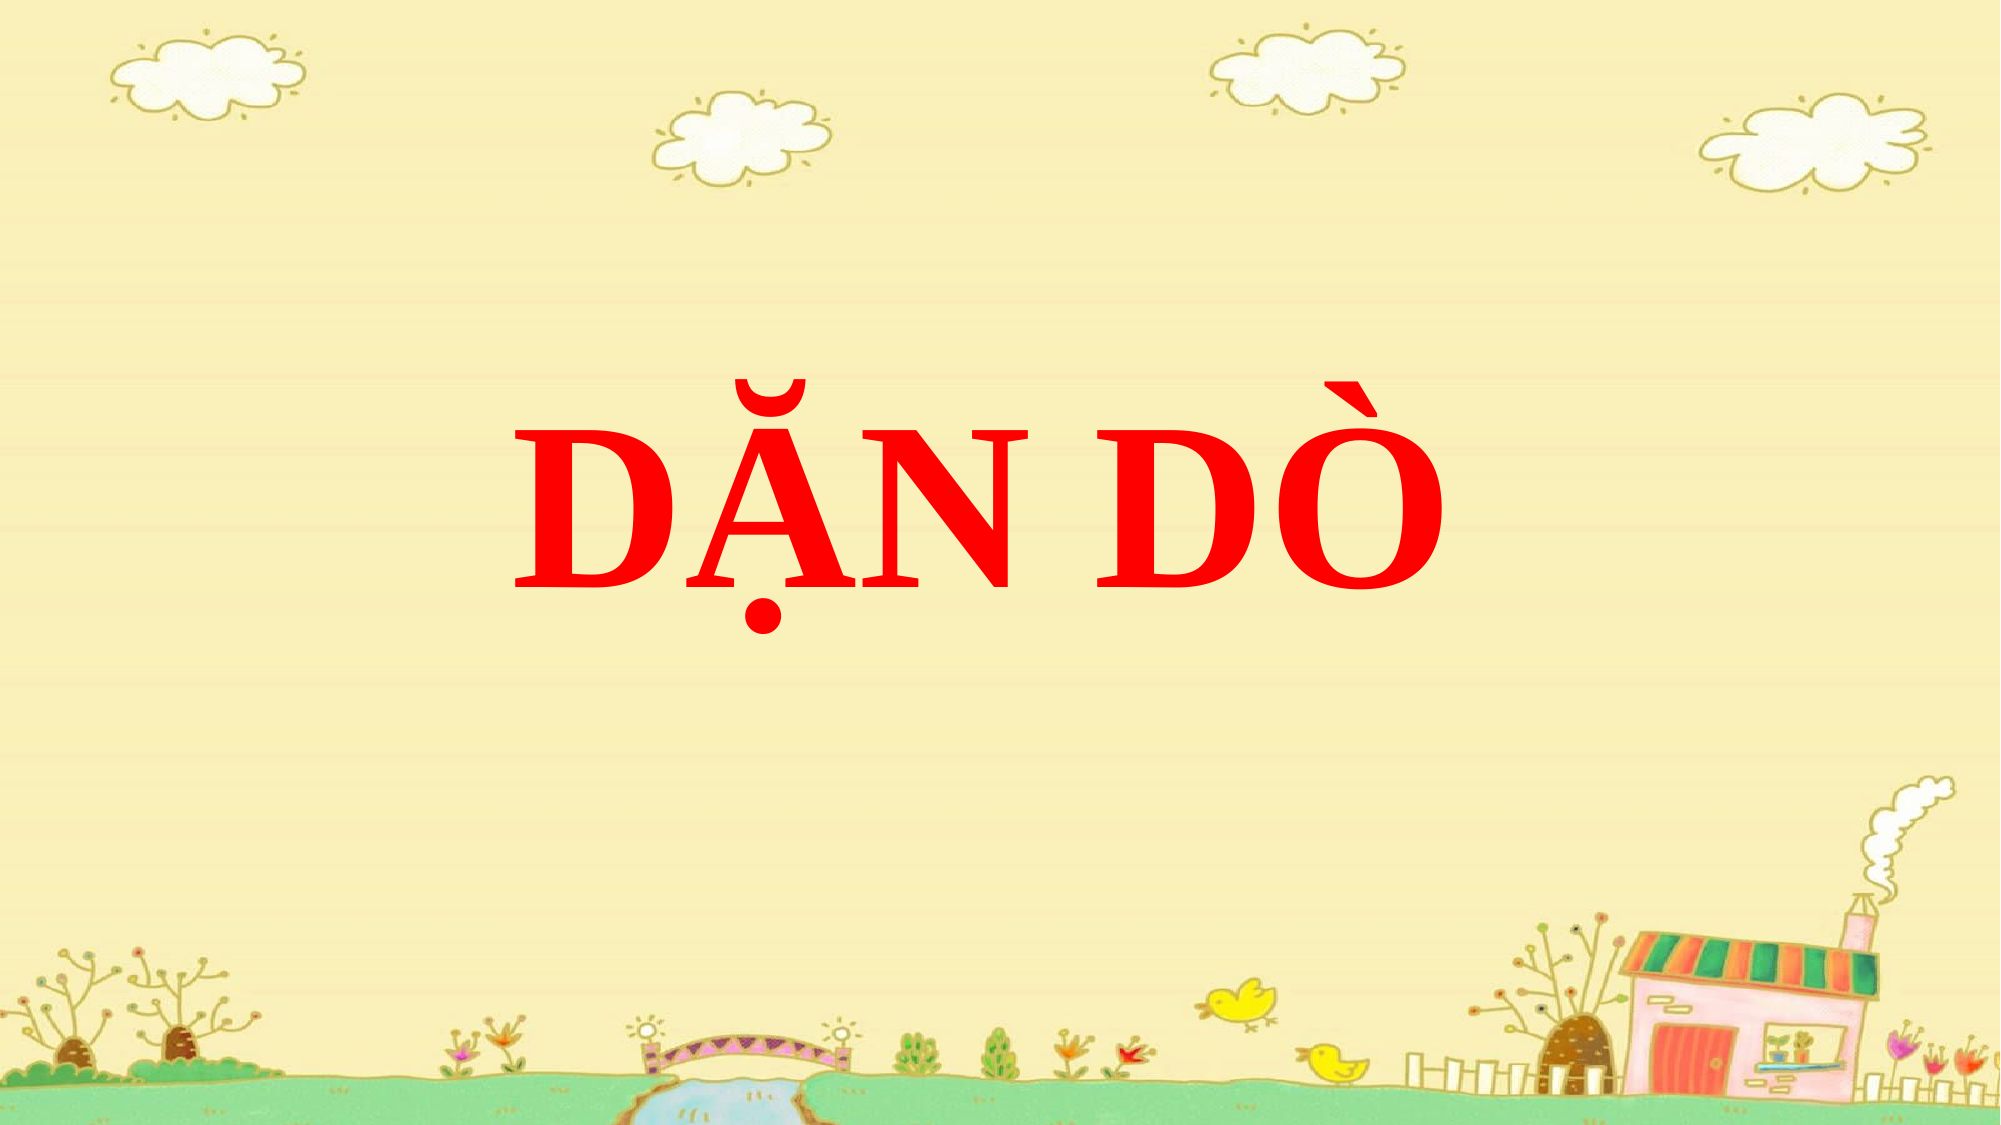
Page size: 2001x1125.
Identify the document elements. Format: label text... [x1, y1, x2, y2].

picture [0, 0, 2001, 1125]
text_box DẶN DÒ [496, 414, 1566, 605]
